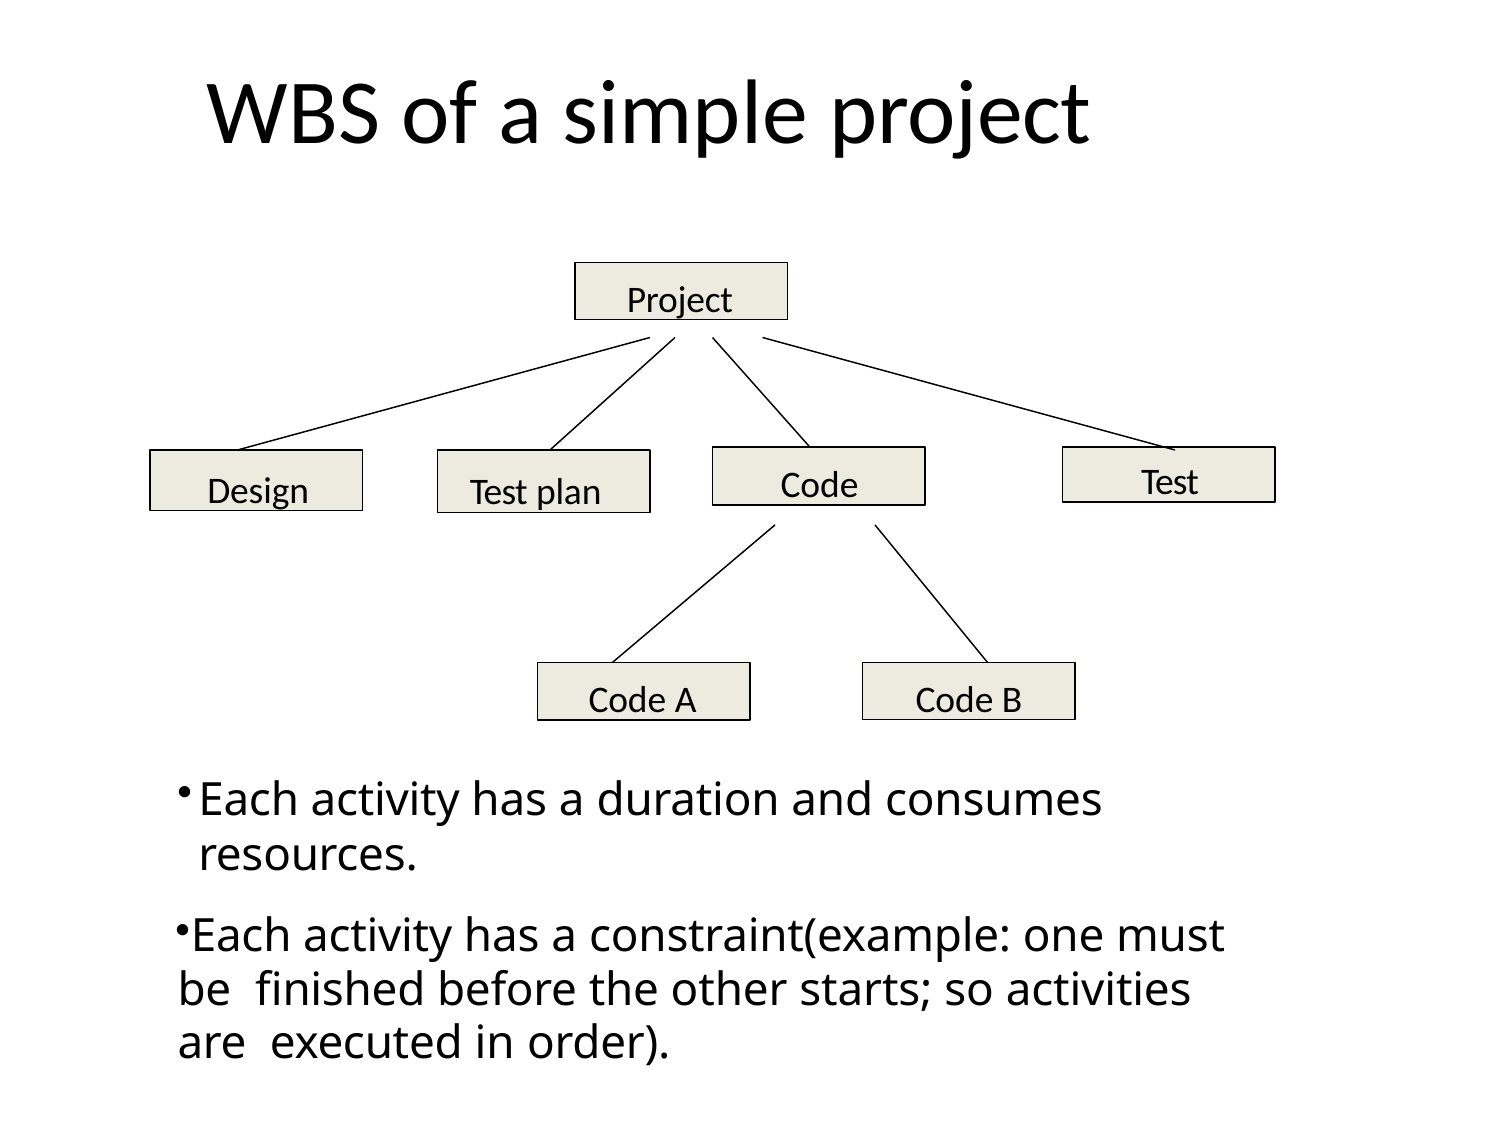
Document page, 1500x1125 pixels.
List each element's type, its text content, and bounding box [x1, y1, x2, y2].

text_box Code A [537, 662, 750, 720]
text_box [236, 336, 677, 451]
title WBS of a simple project [204, 50, 1096, 241]
text_box Project [574, 262, 788, 320]
text_box Design [149, 450, 363, 511]
text_box Test [1062, 446, 1275, 503]
text_box Code B [862, 662, 1075, 720]
text_box Test plan [437, 458, 650, 513]
text_box Each activity has a duration and consumes resources. Each activity has a constraint(example: one must be finished before the other starts; so activities are executed in order). [175, 740, 1283, 1070]
text_box Code [712, 446, 925, 506]
